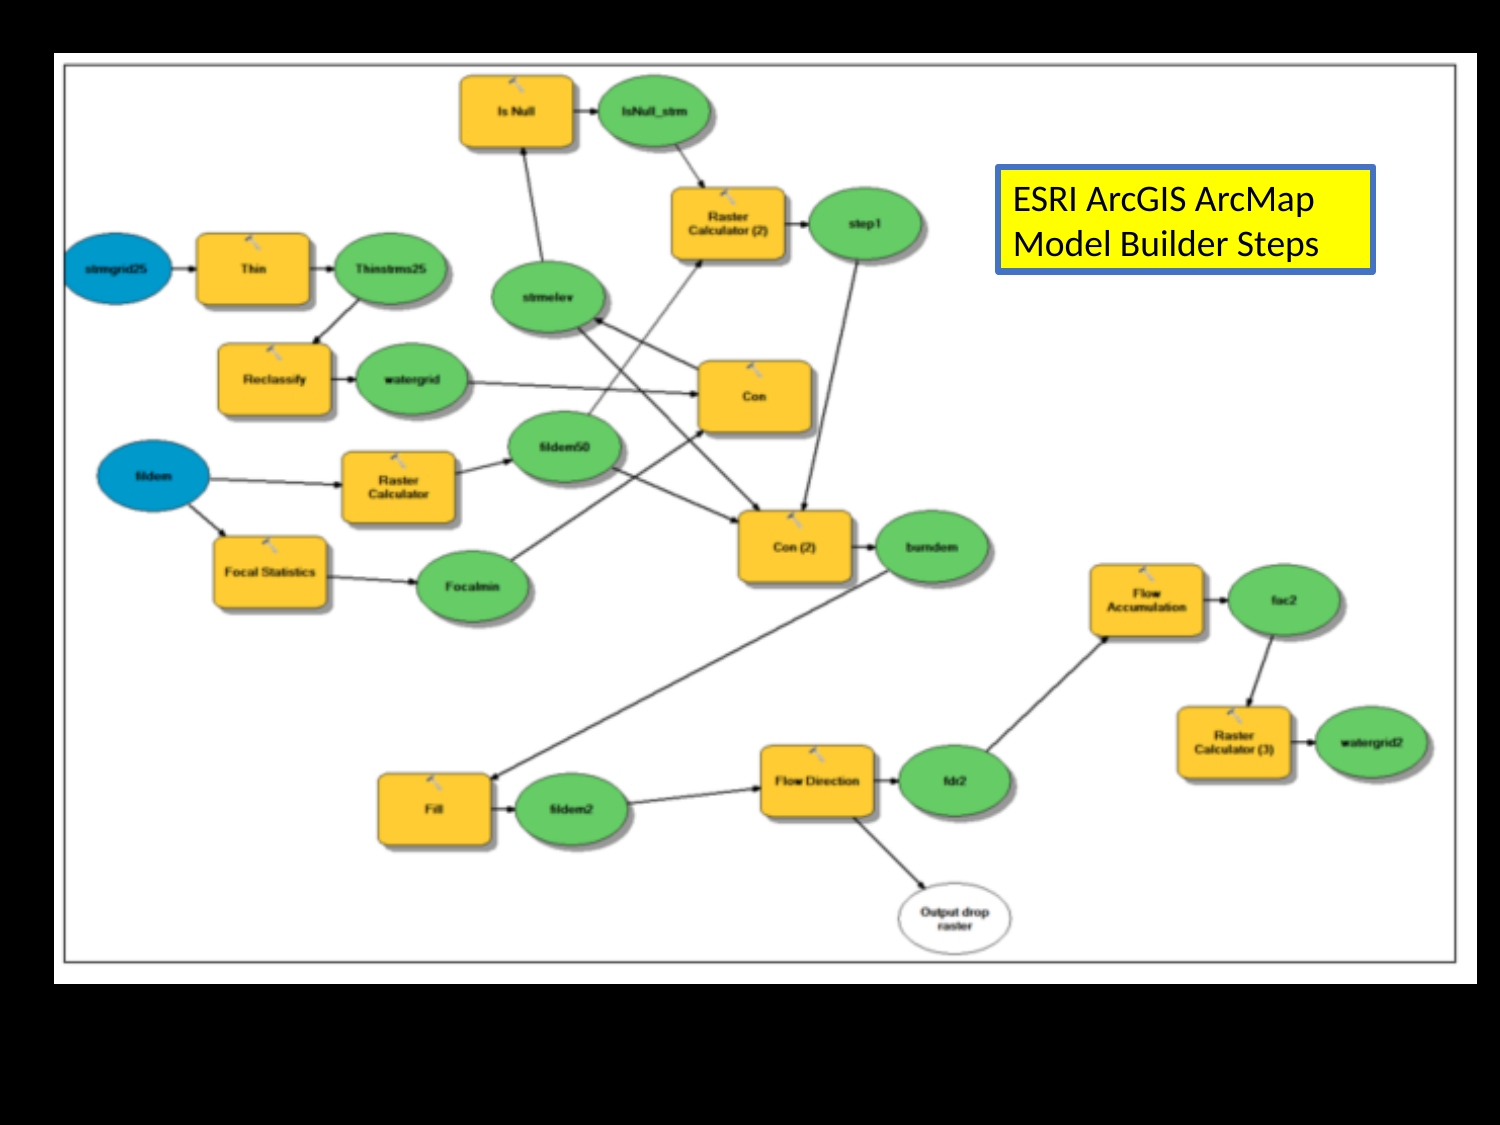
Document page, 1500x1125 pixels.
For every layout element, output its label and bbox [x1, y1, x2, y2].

picture [54, 53, 1477, 985]
